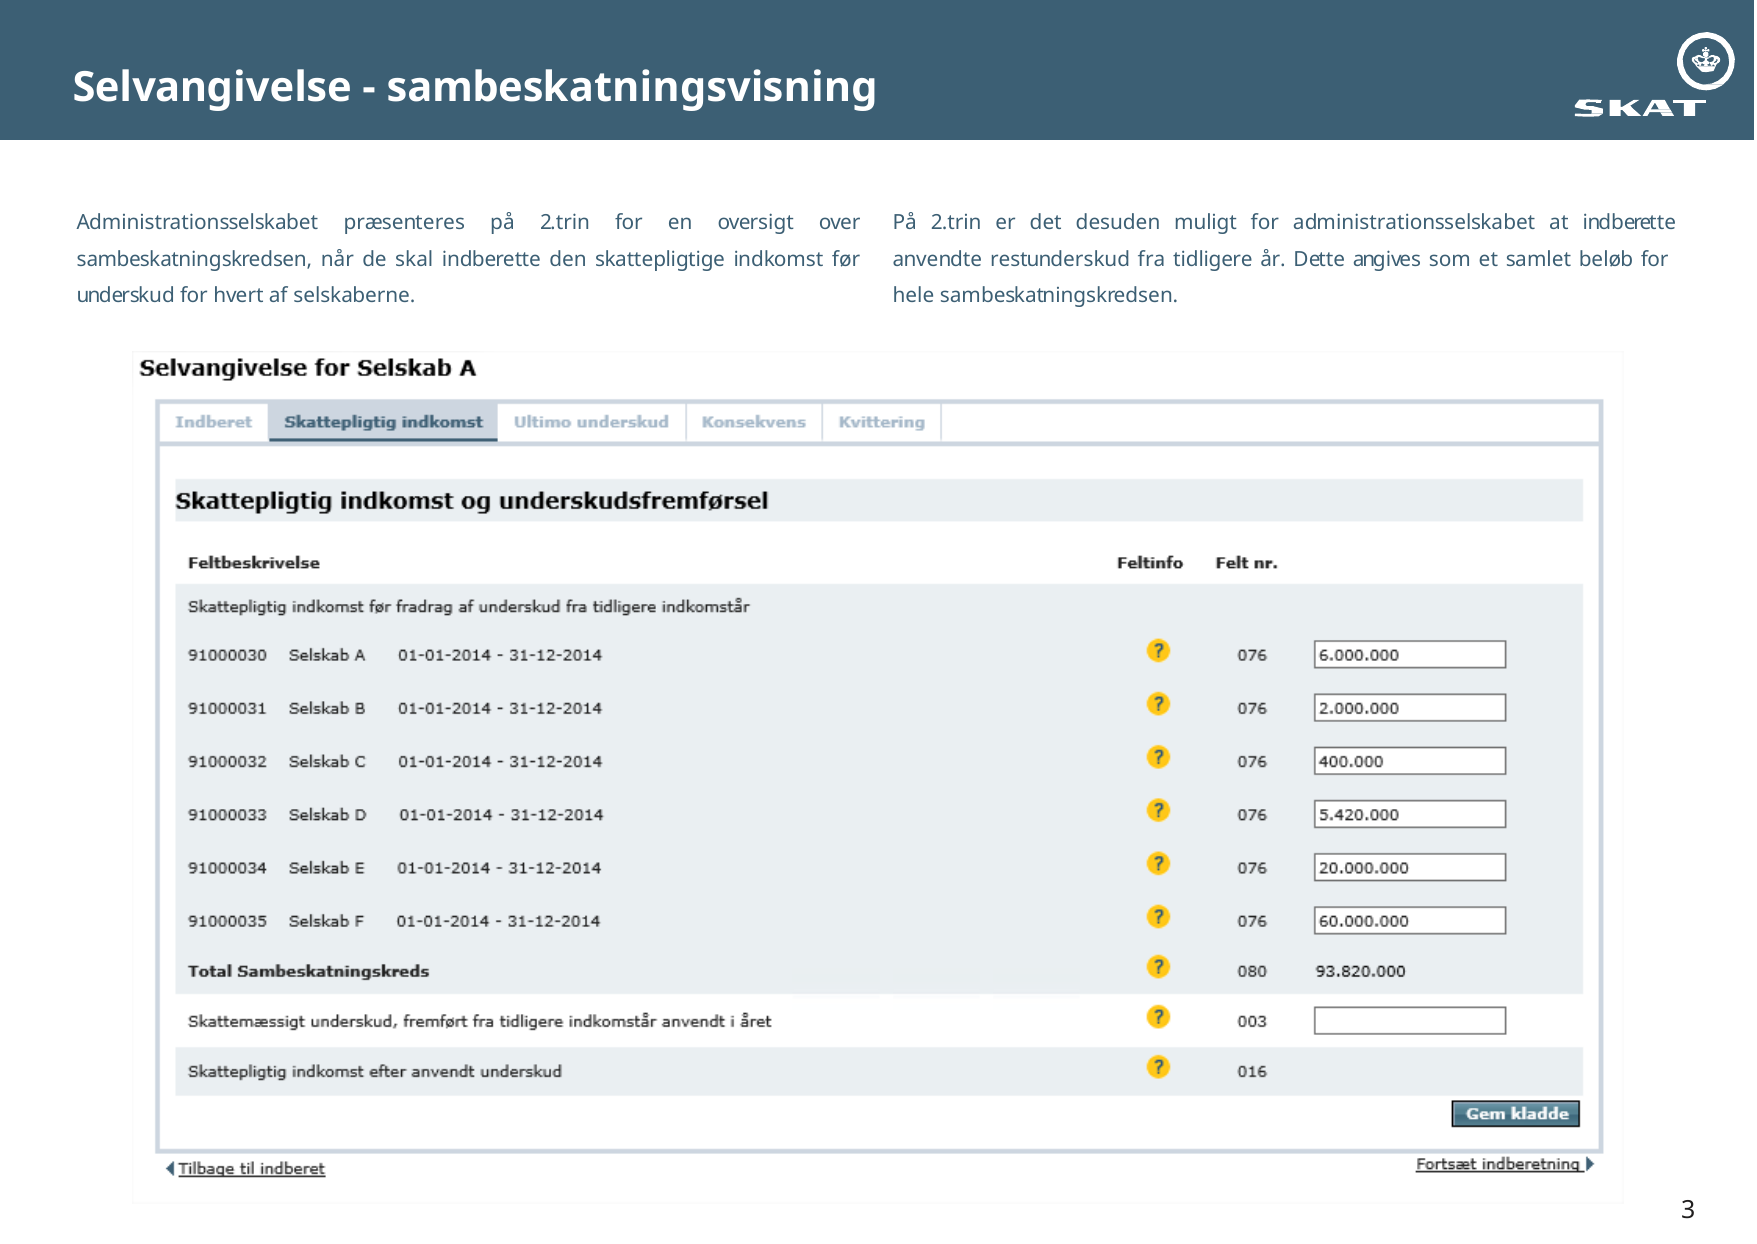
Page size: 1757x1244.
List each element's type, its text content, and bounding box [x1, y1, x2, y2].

text_box [1642, 99, 1672, 116]
text_box [1622, 99, 1640, 107]
text_box [1710, 57, 1720, 66]
slide_number 3 [1677, 1193, 1718, 1223]
title Selvangivelse - sambeskatningsvisning [70, 59, 1678, 268]
text_box [1695, 58, 1713, 67]
text_box [1574, 113, 1603, 117]
text_box [1609, 99, 1635, 116]
text_box [1622, 110, 1642, 116]
text_box [1655, 103, 1671, 110]
text_box [1704, 37, 1735, 85]
text_box [1574, 99, 1603, 114]
text_box [1698, 56, 1710, 66]
text_box [1676, 32, 1723, 91]
text_box [1691, 54, 1716, 73]
picture [132, 351, 1624, 1204]
text_box Administrationsselskabet præsenteres på 2.trin for en oversigt over sambeskatningskredsen, når de skal indberette den skattepligtige indkomst før underskud for hvert af selskaberne. På 2.trin er det desuden muligt for administrationsselskabet at indberette anvendte restunderskud fra tidligere år. Dette angives som et samlet beløb for hele sambeskatningskredsen. [74, 196, 1677, 347]
text_box [1660, 112, 1675, 116]
text_box [0, 0, 1754, 140]
text_box [1706, 54, 1719, 58]
text_box [1683, 102, 1696, 116]
